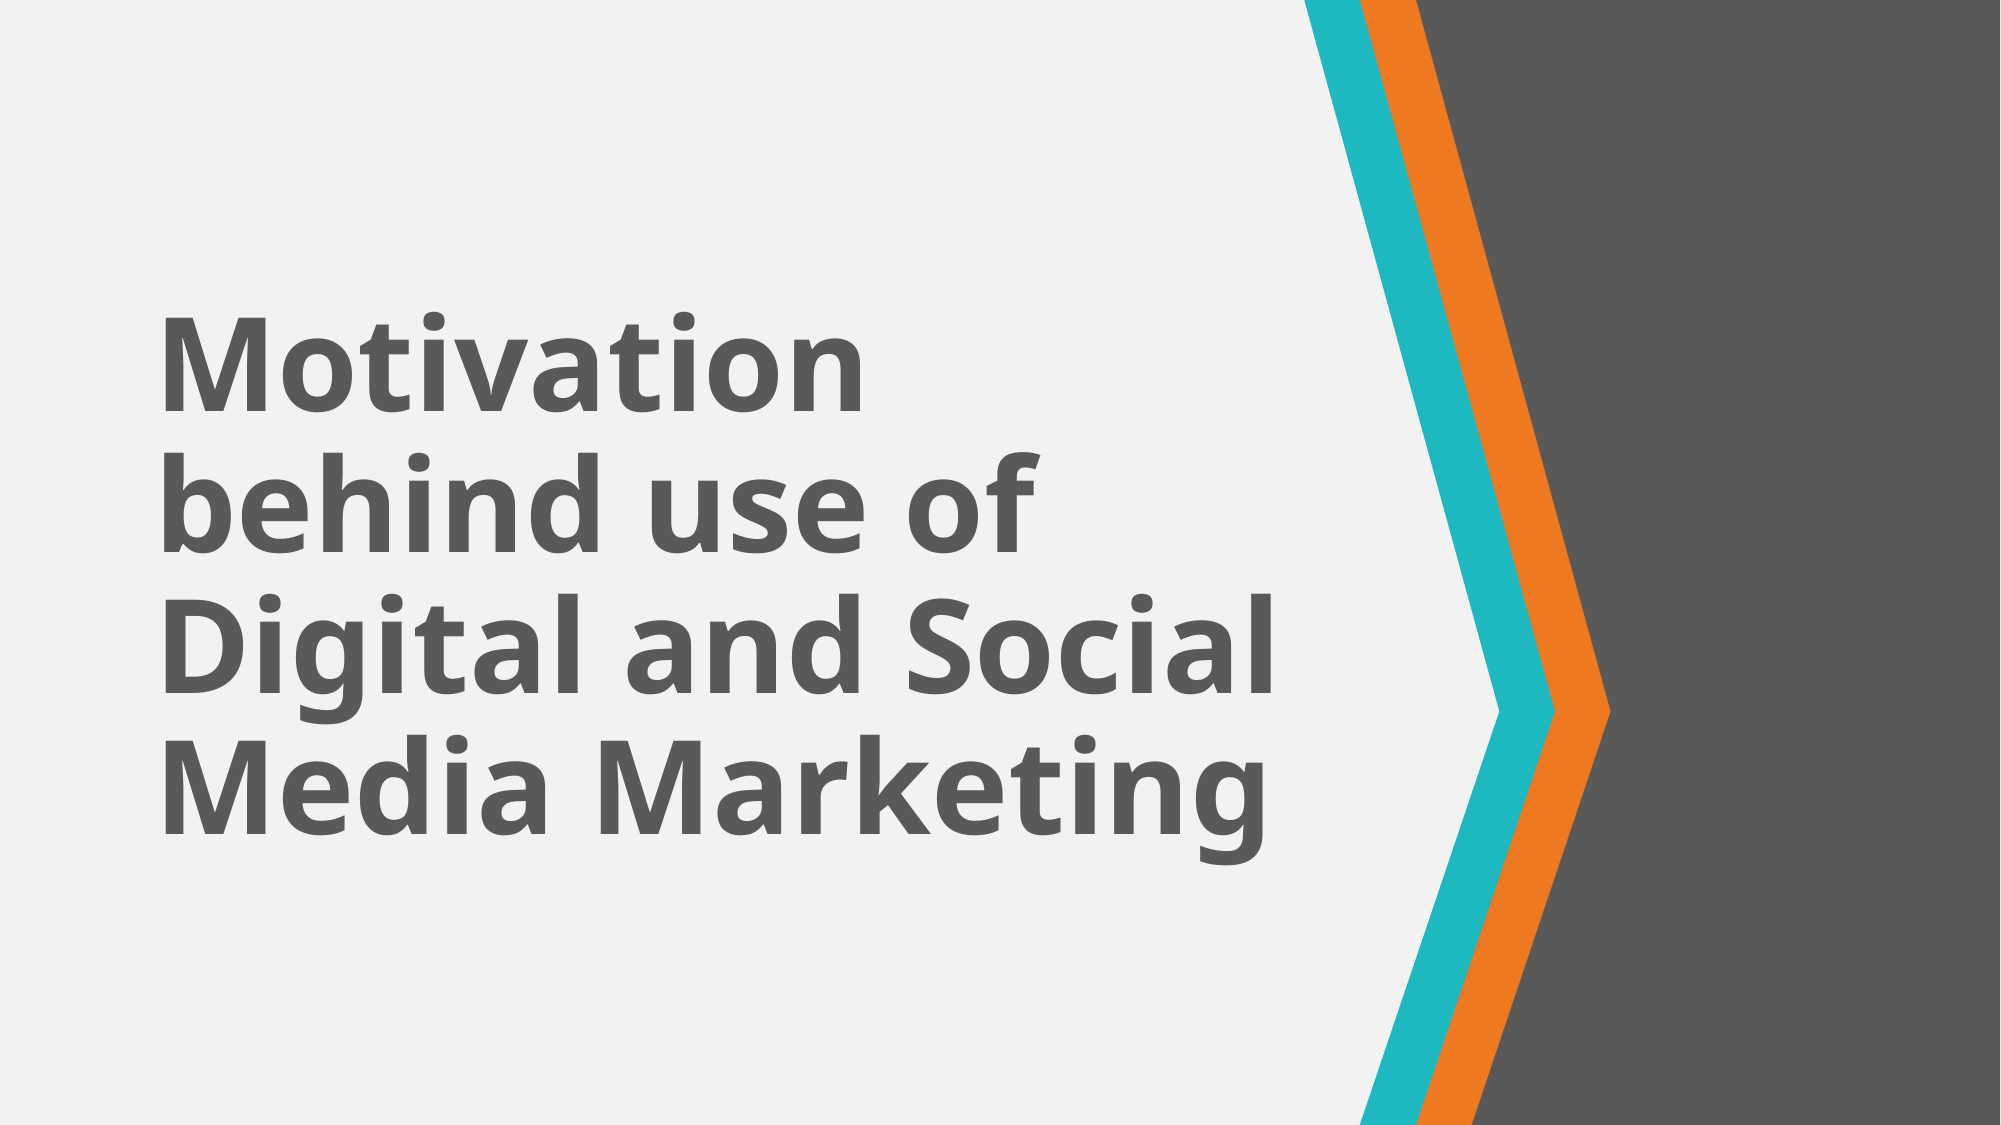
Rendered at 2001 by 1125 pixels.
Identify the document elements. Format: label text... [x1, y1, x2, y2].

title Motivation behind use of Digital and Social Media Marketing [139, 176, 1334, 871]
